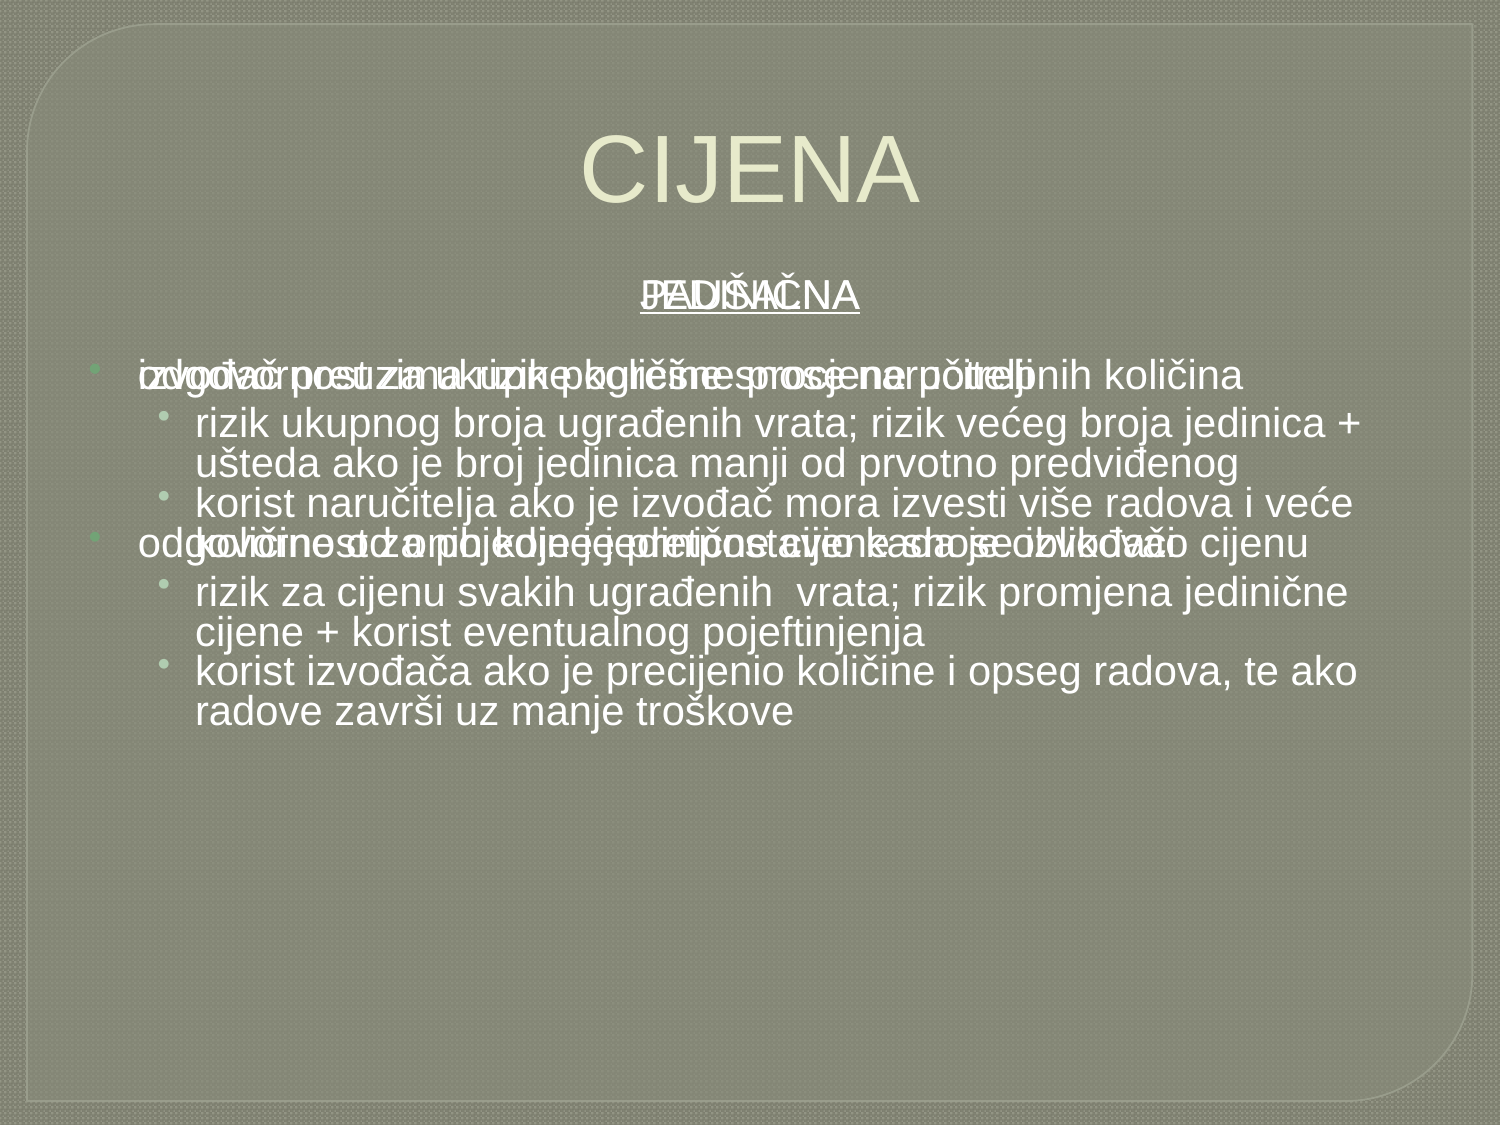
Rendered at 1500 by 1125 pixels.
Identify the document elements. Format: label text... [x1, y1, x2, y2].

list PAUŠALNA izvođač preuzima rizik pogrešne procjene potrebnih količina korist naručitelja ako je izvođač mora izvesti više radova i veće količine od onih koje je pretpostavio kada je oblikovao cijenu korist izvođača ako je precijenio količine i opseg radova, te ako radove završi uz manje troškove [74, 269, 1426, 1013]
title CIJENA [75, 41, 1425, 230]
